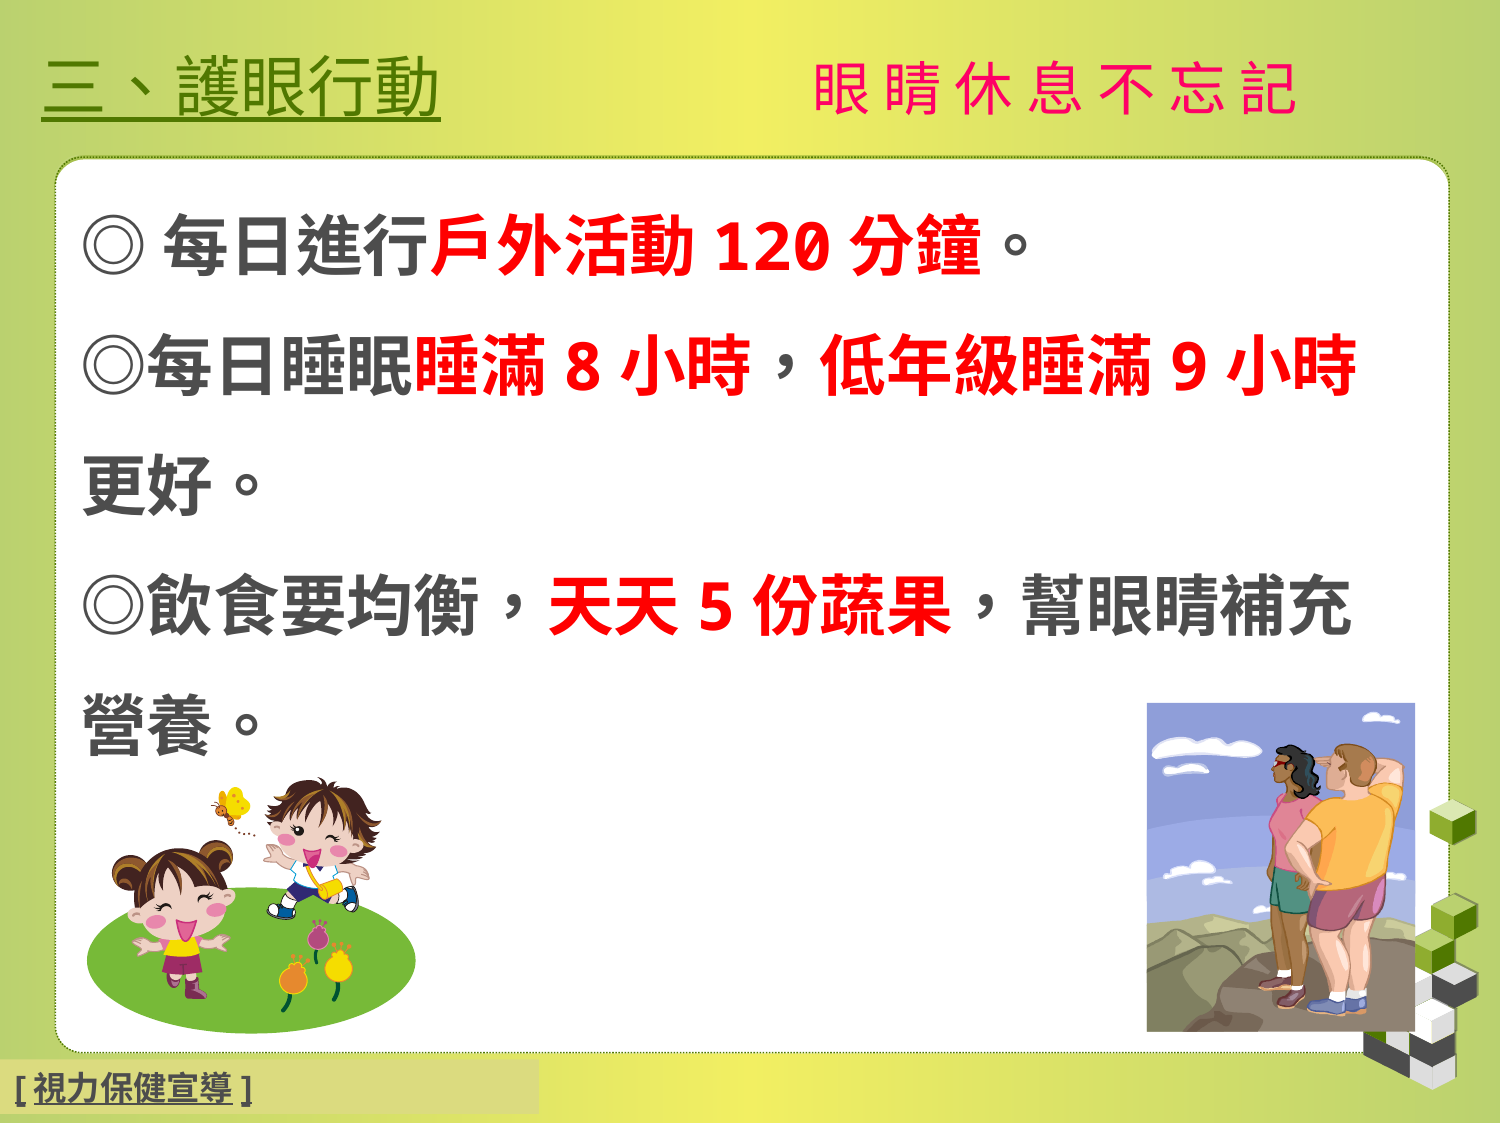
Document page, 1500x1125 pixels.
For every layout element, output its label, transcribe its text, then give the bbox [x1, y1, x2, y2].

text_box 眼 睛 休 息 不 忘 記 [797, 44, 1314, 130]
title 三、護眼行動 [25, 35, 668, 136]
picture [86, 776, 416, 1034]
picture [1146, 698, 1423, 1038]
text_box [視力保健宣導] [0, 1059, 539, 1114]
text_box ◎每日進行戶外活動120分鐘。 ◎每日睡眠睡滿8小時，低年級睡滿9小時更好。 ◎飲食要均衡，天天5份蔬果，幫眼睛補充營養。 [65, 156, 1435, 771]
